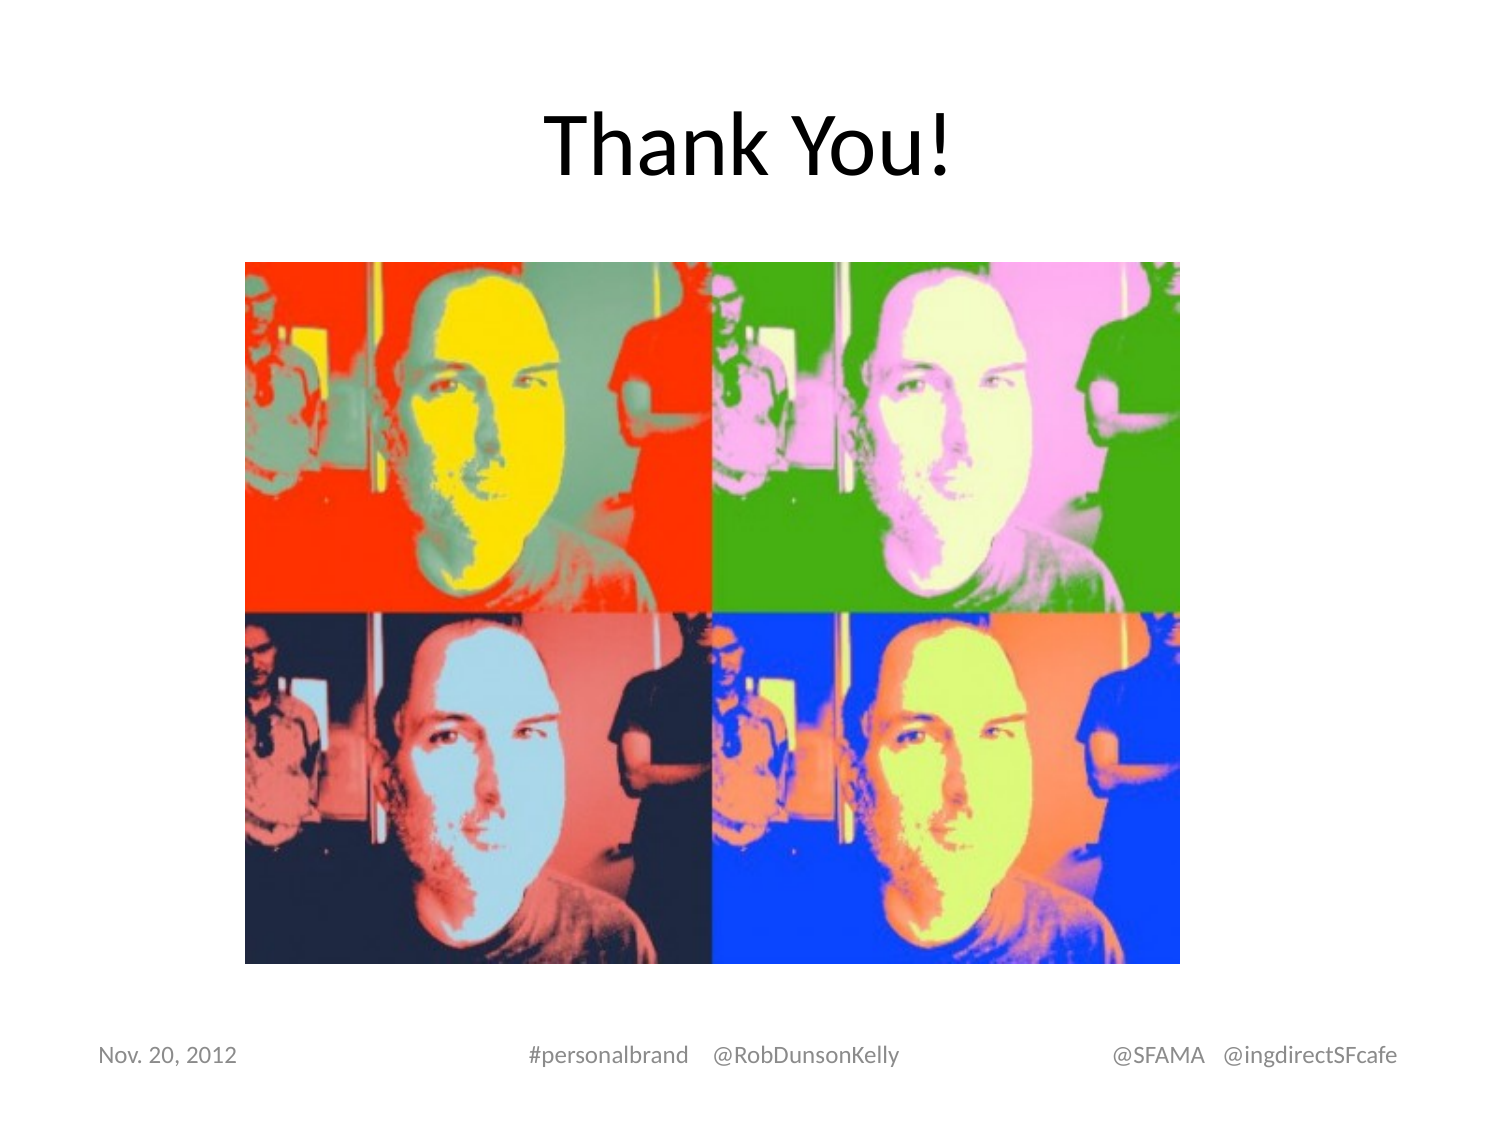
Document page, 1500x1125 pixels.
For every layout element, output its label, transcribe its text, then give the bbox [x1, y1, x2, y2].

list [74, 261, 1351, 964]
footer Nov. 20, 2012 #personalbrand @RobDunsonKelly @SFAMA @ingdirectSFcafe [75, 1004, 1425, 1103]
title Thank You! [75, 45, 1425, 233]
